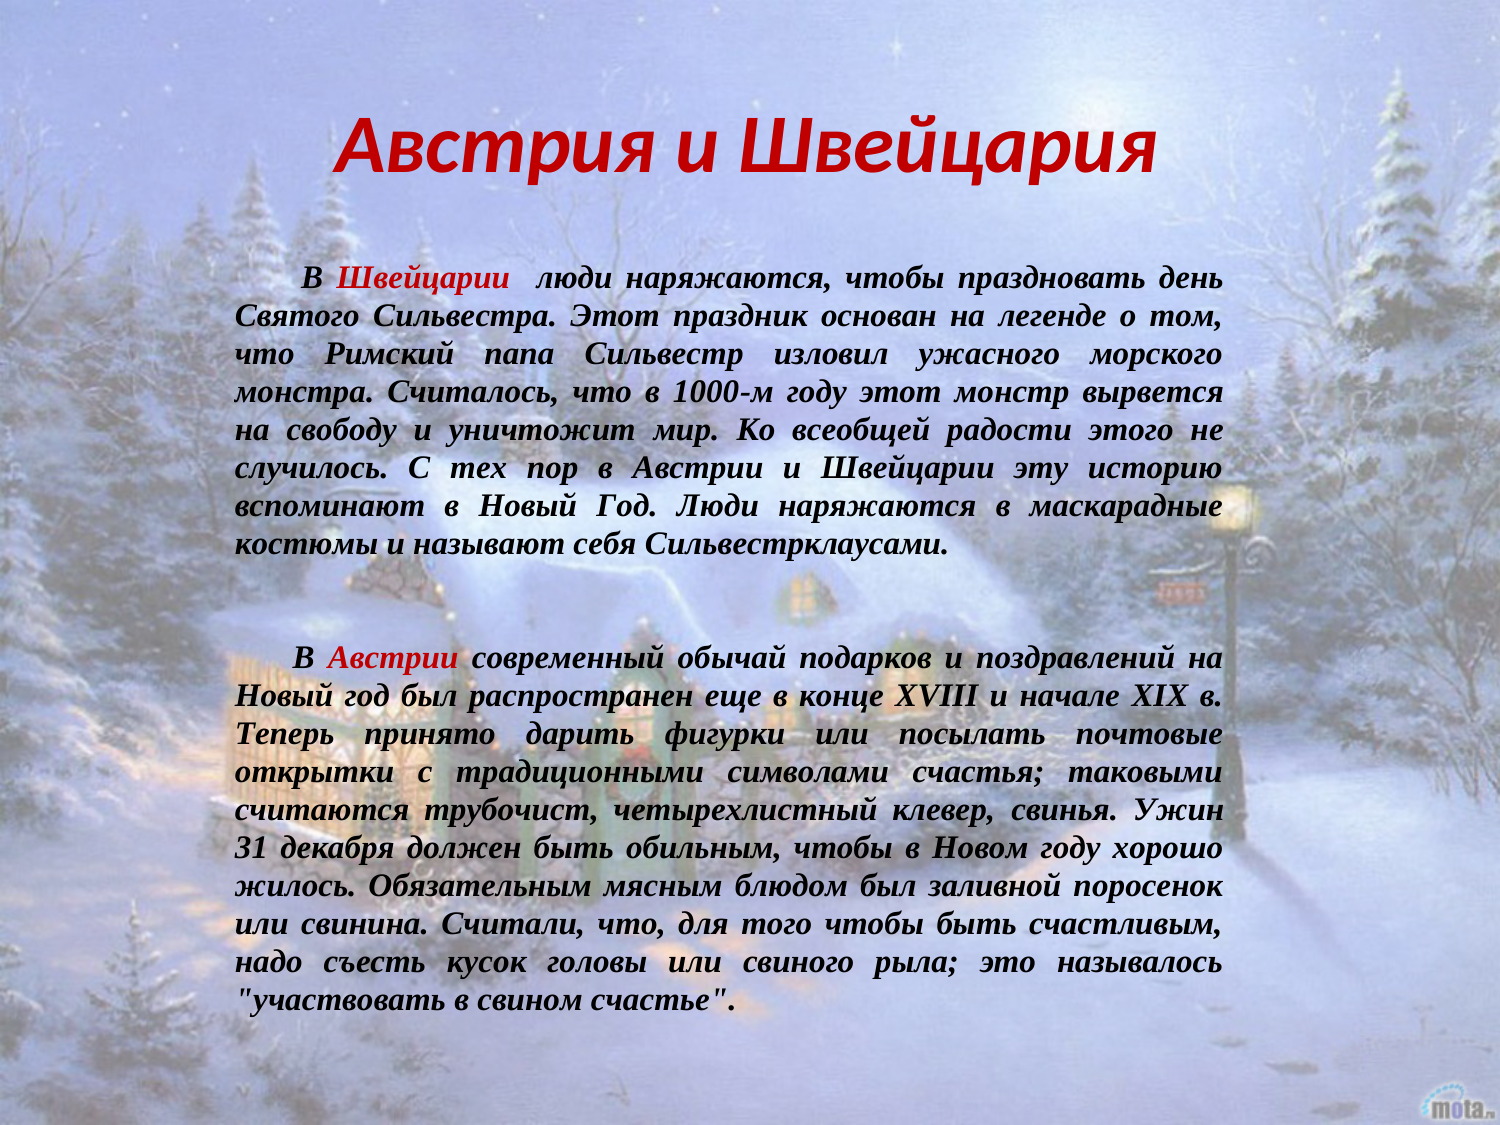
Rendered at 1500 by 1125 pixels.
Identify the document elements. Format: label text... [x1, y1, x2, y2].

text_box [234, 257, 1223, 1046]
text_box Австрия и Швейцария [320, 82, 1174, 197]
